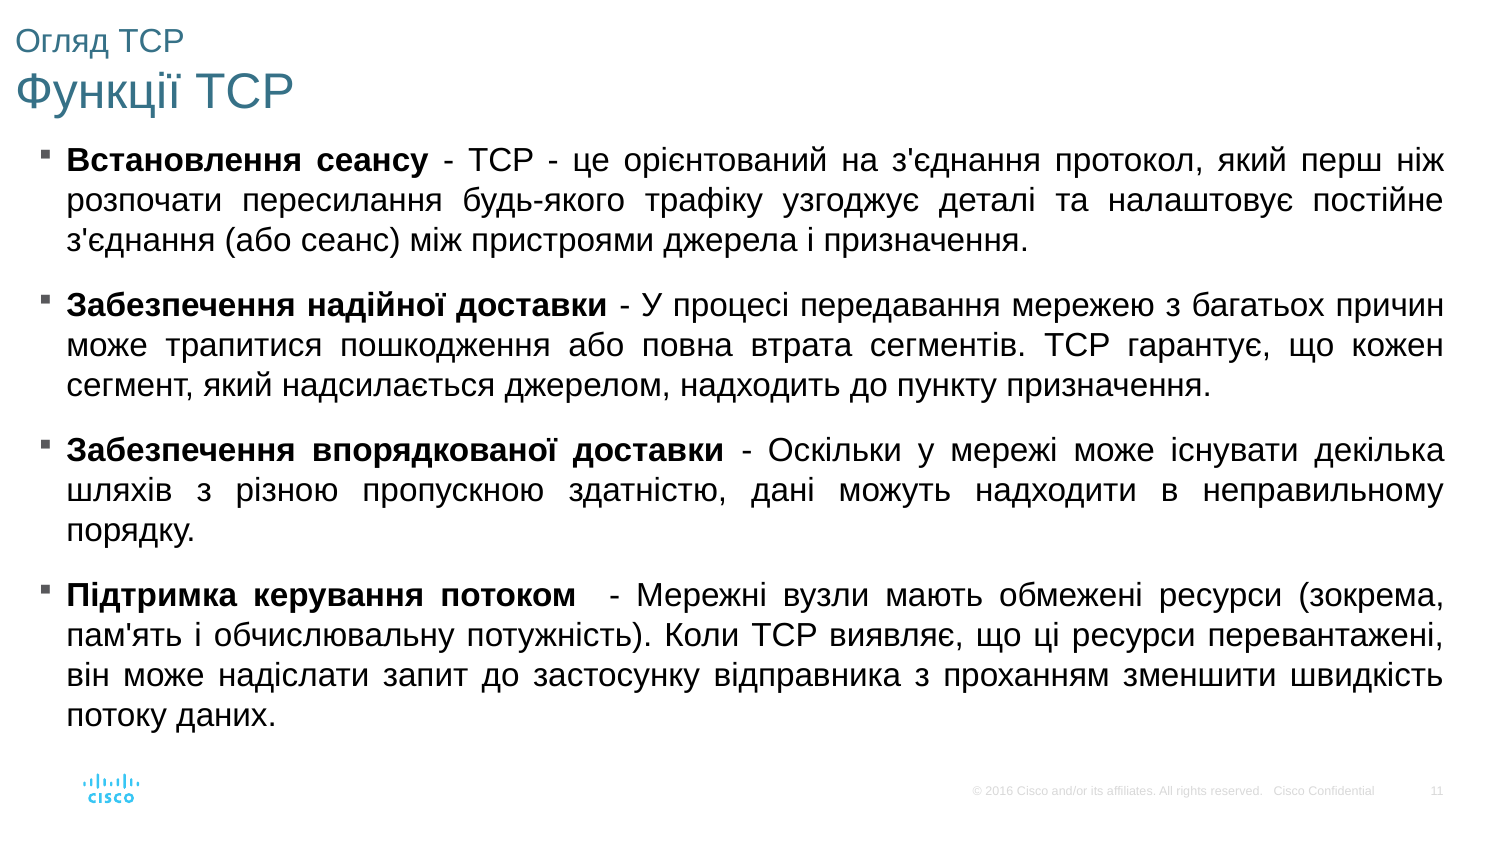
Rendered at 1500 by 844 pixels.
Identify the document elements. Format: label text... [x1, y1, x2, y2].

title Огляд TCP Функції TCP [0, 6, 1500, 131]
list Встановлення сеансу - TCP - це орієнтований на з'єднання протокол, який перш ніж розпочати пересилання будь-якого трафіку узгоджує деталі та налаштовує постійне з'єднання (або сеанс) між пристроями джерела і призначення. Забезпечення надійної доставки - У процесі передавання мережею з багатьох причин може трапитися пошкодження або повна втрата сегментів. TCP гарантує, що кожен сегмент, який надсилається джерелом, надходить до пункту призначення. Забезпечення впорядкованої доставки - Оскільки у мережі може існувати декілька шляхів з різною пропускною здатністю, дані можуть надходити в неправильному порядку. Підтримка керування потоком - Мережні вузли мають обмежені ресурси (зокрема, пам'ять і обчислювальну потужність). Коли TCP виявляє, що ці ресурси перевантажені, він може надіслати запит до застосунку відправника з проханням зменшити швидкість потоку даних. [23, 131, 1476, 813]
